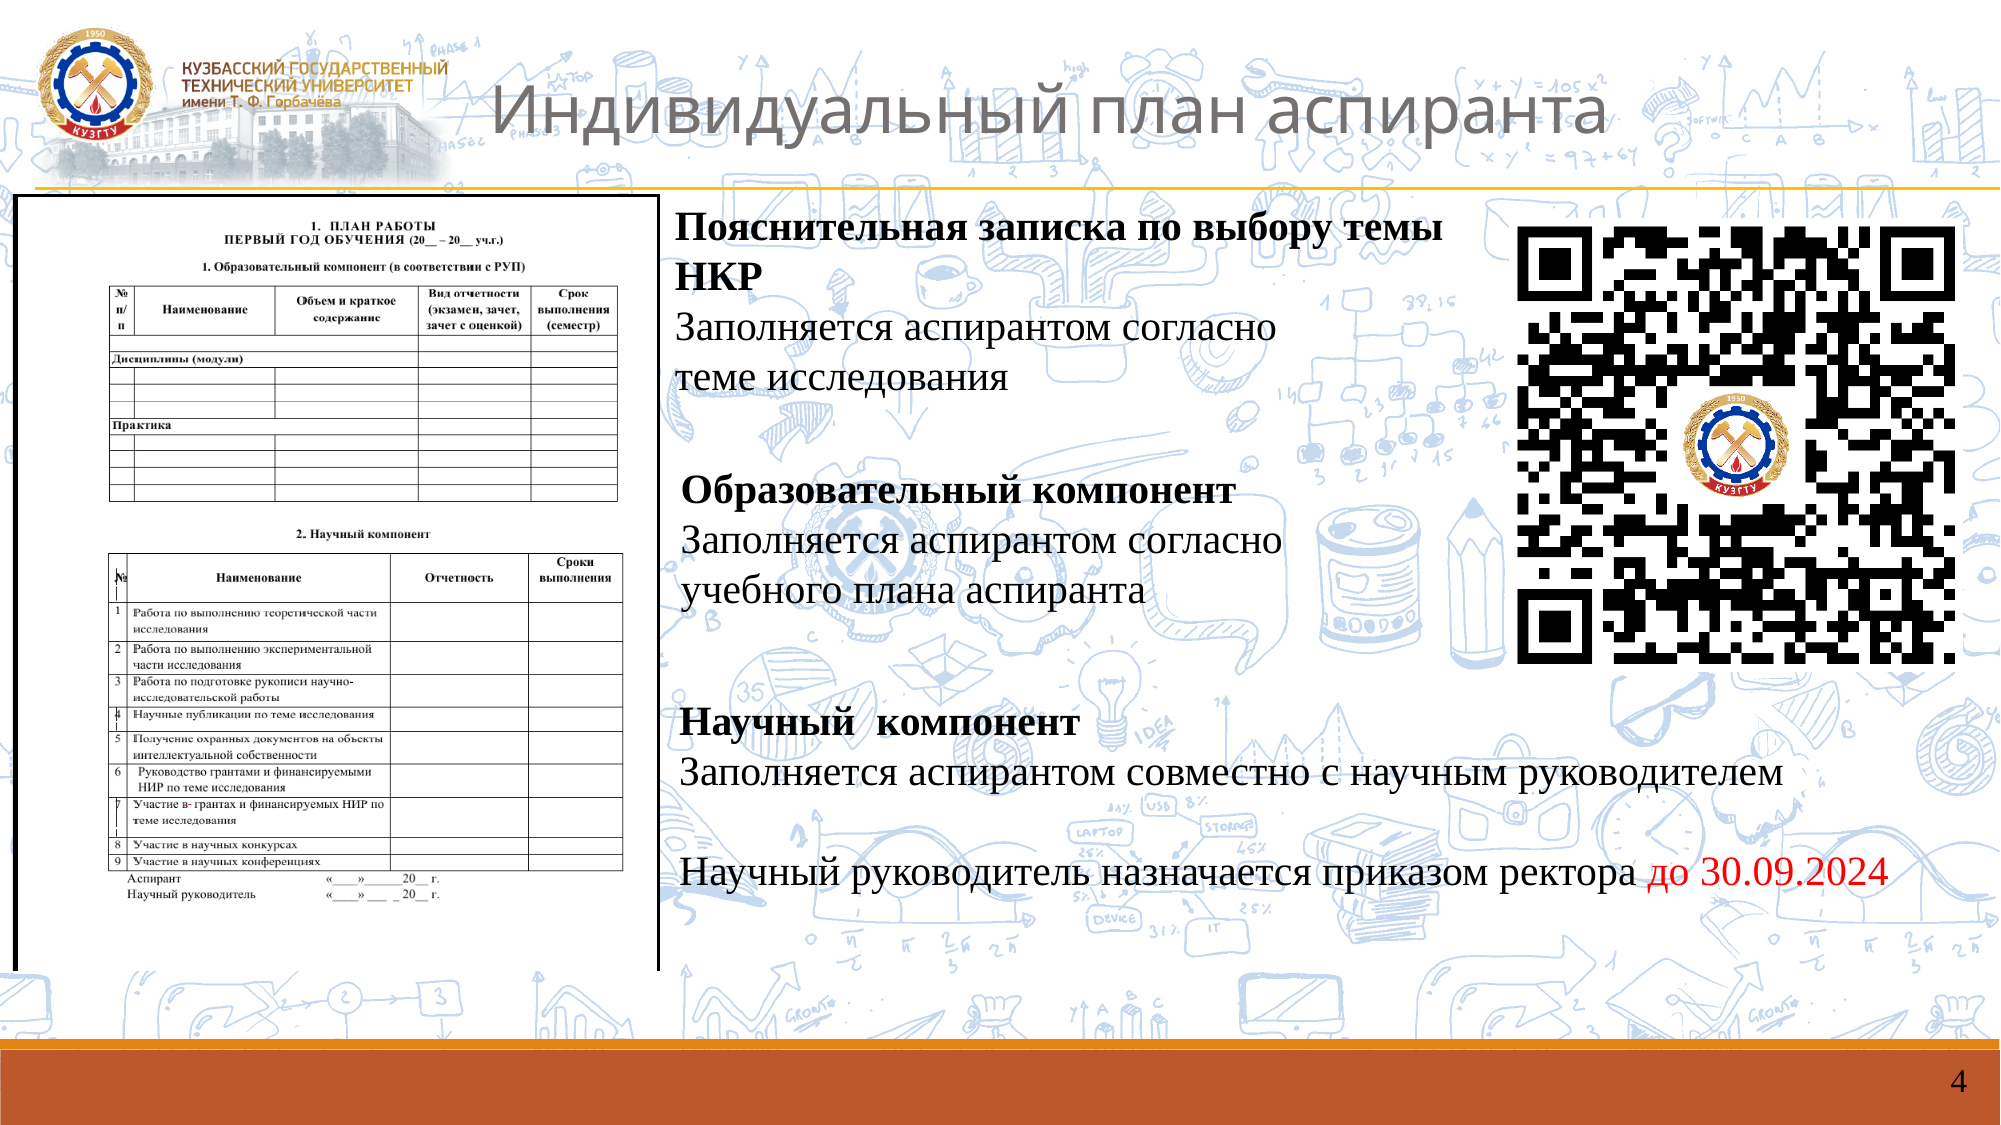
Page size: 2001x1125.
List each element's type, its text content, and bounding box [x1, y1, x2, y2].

text_box Индивидуальный план аспиранта [474, 58, 1983, 154]
text_box Научный компонент Заполняется аспирантом совместно с научным руководителем Научный руководитель назначается приказом ректора до 30.09.2024 [668, 686, 1905, 902]
picture [0, 0, 2001, 1125]
text_box Пояснительная записка по выбору темы НКР Заполняется аспирантом согласно теме исследования [668, 200, 1479, 406]
slide_number 4 [1767, 1049, 1983, 1110]
text_box Образовательный компонент Заполняется аспирантом согласно учебного плана аспиранта [668, 454, 1309, 620]
